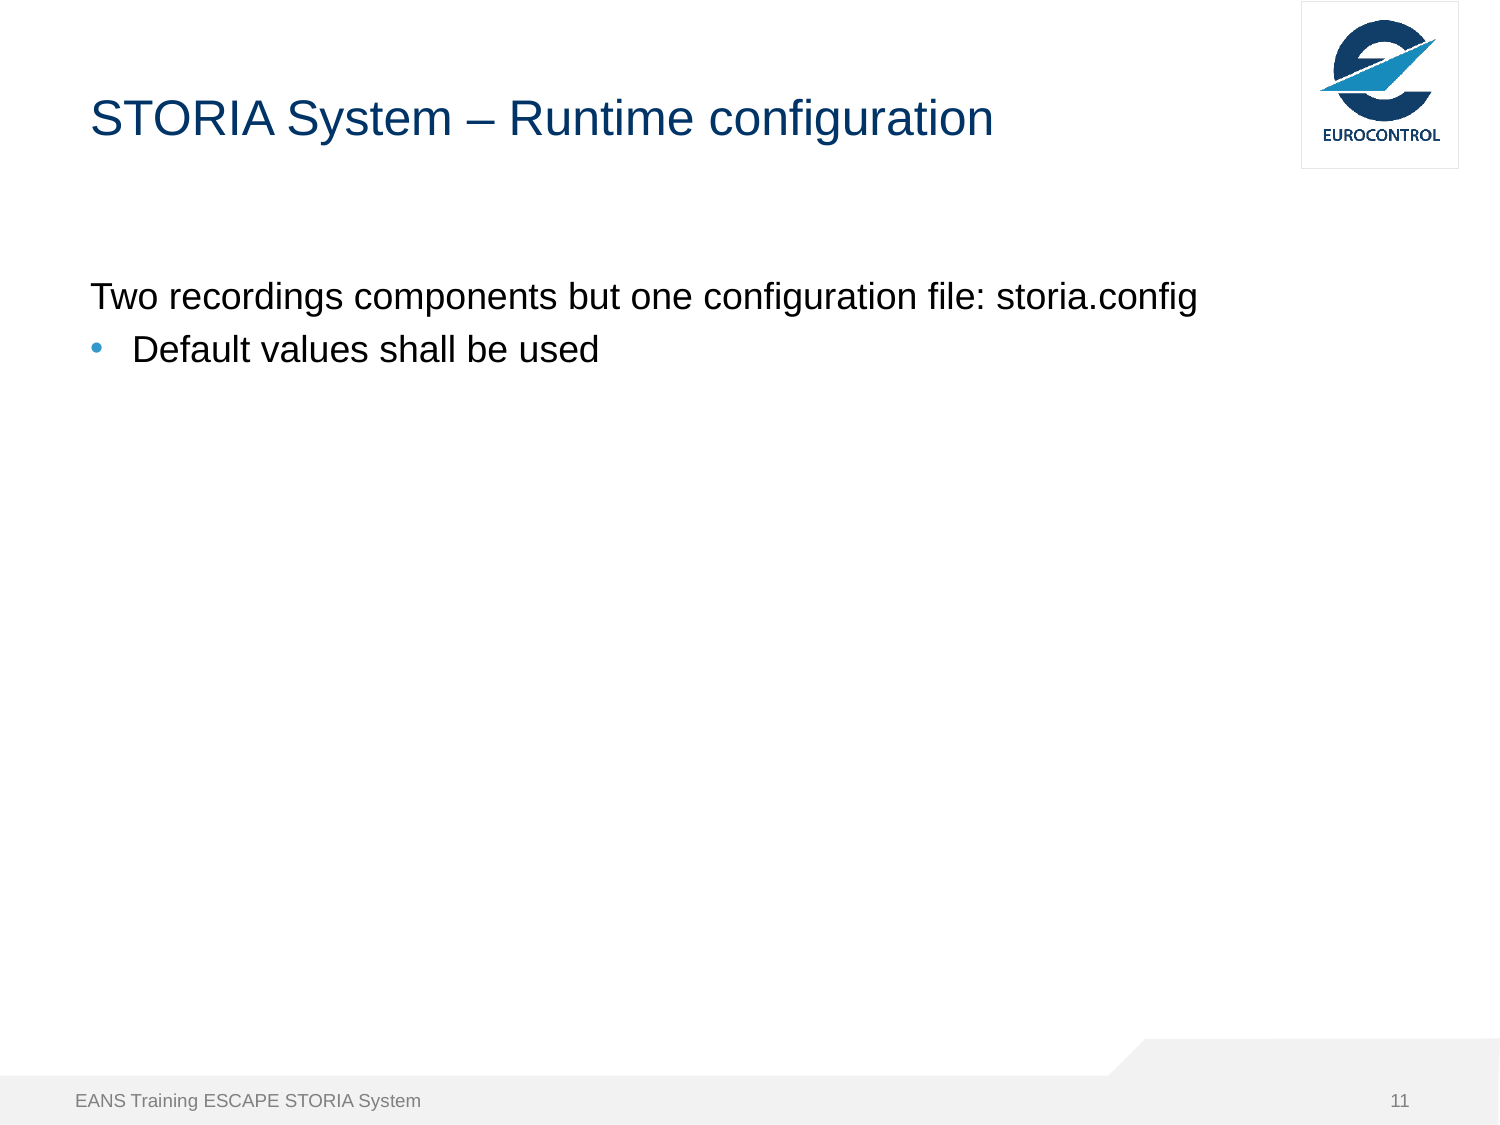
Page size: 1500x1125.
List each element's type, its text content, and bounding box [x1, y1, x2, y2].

footer EANS Training ESCAPE STORIA System [75, 1078, 760, 1123]
picture [1320, 20, 1440, 141]
slide_number 11 [1346, 1078, 1425, 1123]
list Two recordings components but one configuration file: storia.config Default values shall be used [75, 264, 1425, 1004]
title STORIA System – Runtime configuration [75, 78, 1197, 206]
